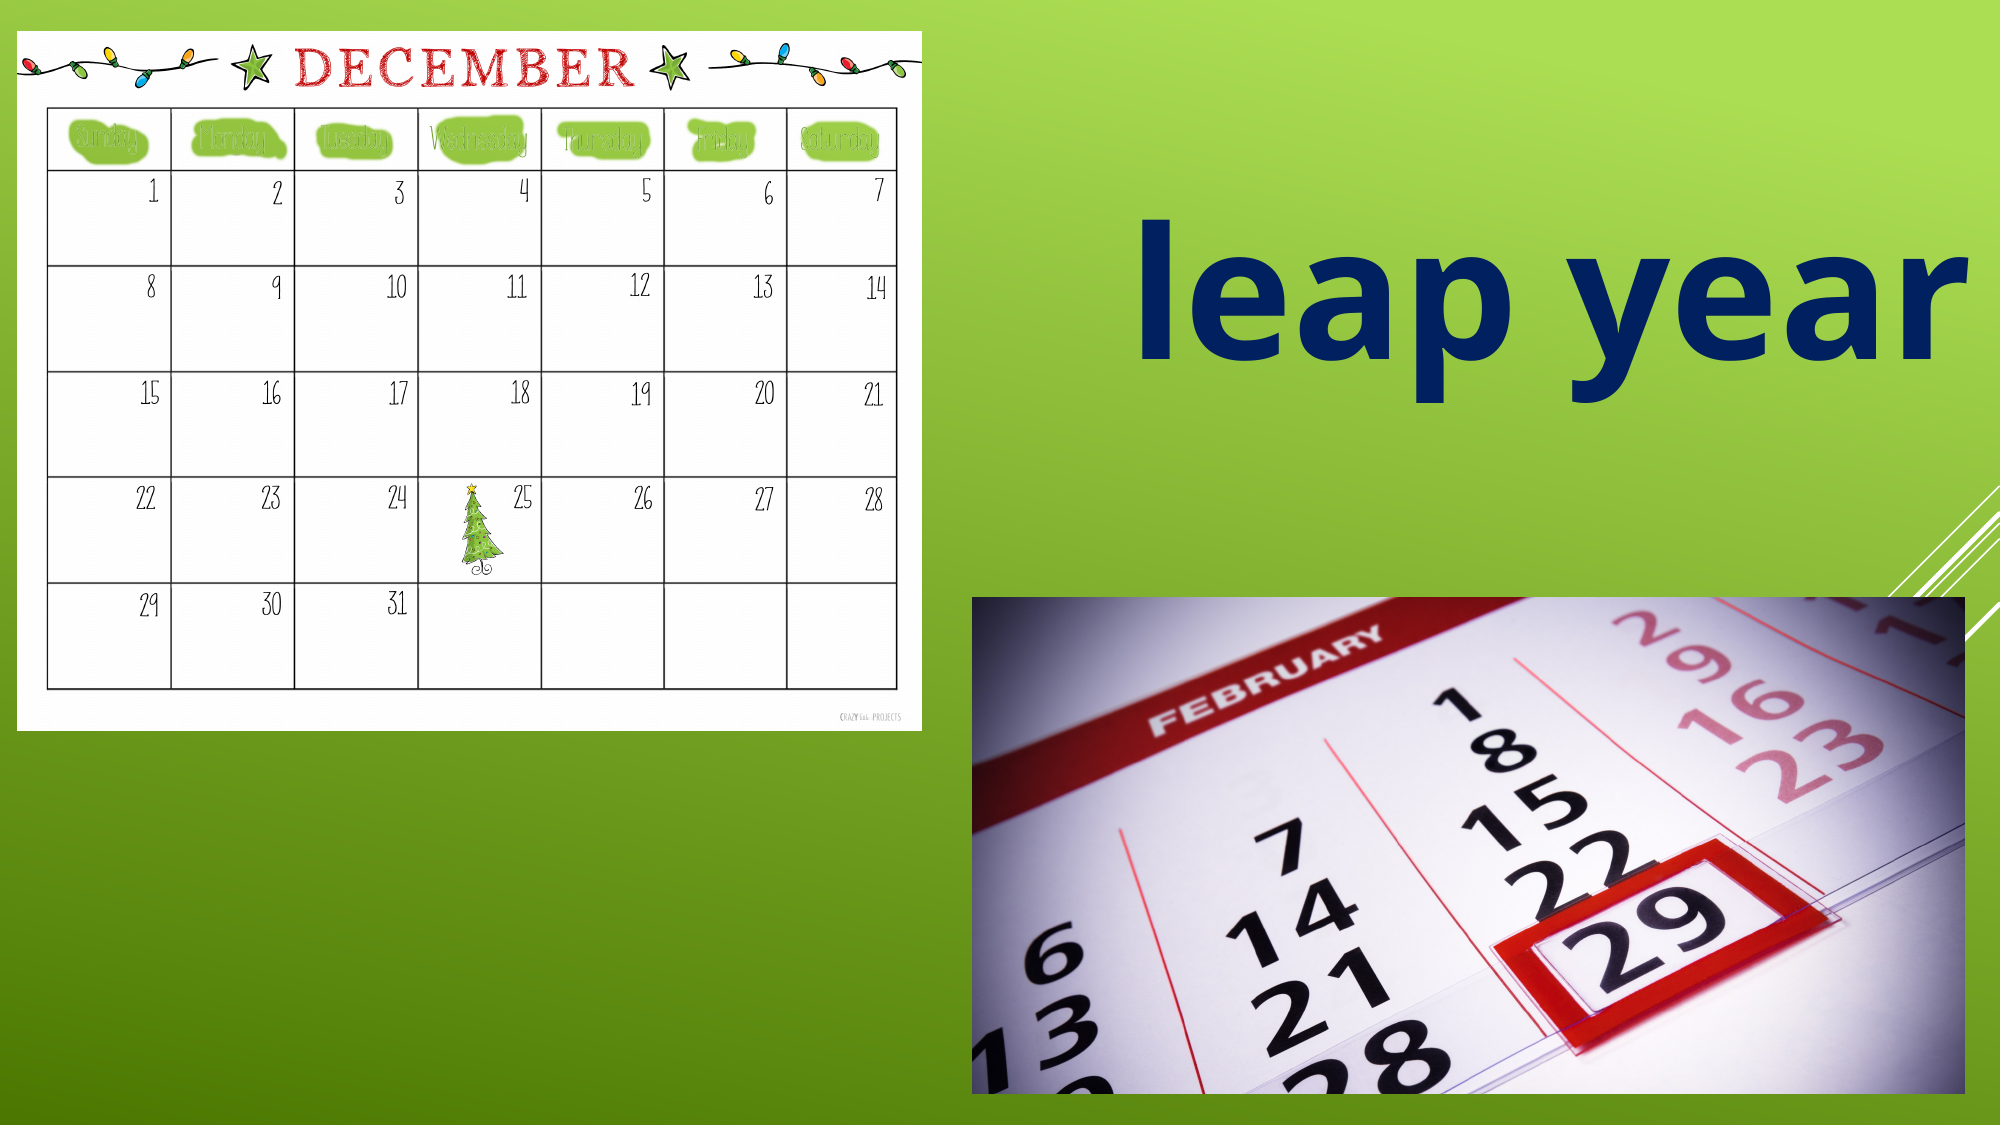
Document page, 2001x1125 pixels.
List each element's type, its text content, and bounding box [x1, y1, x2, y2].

picture [17, 31, 922, 731]
picture [971, 596, 1965, 1094]
list leap year [1113, 168, 2000, 411]
